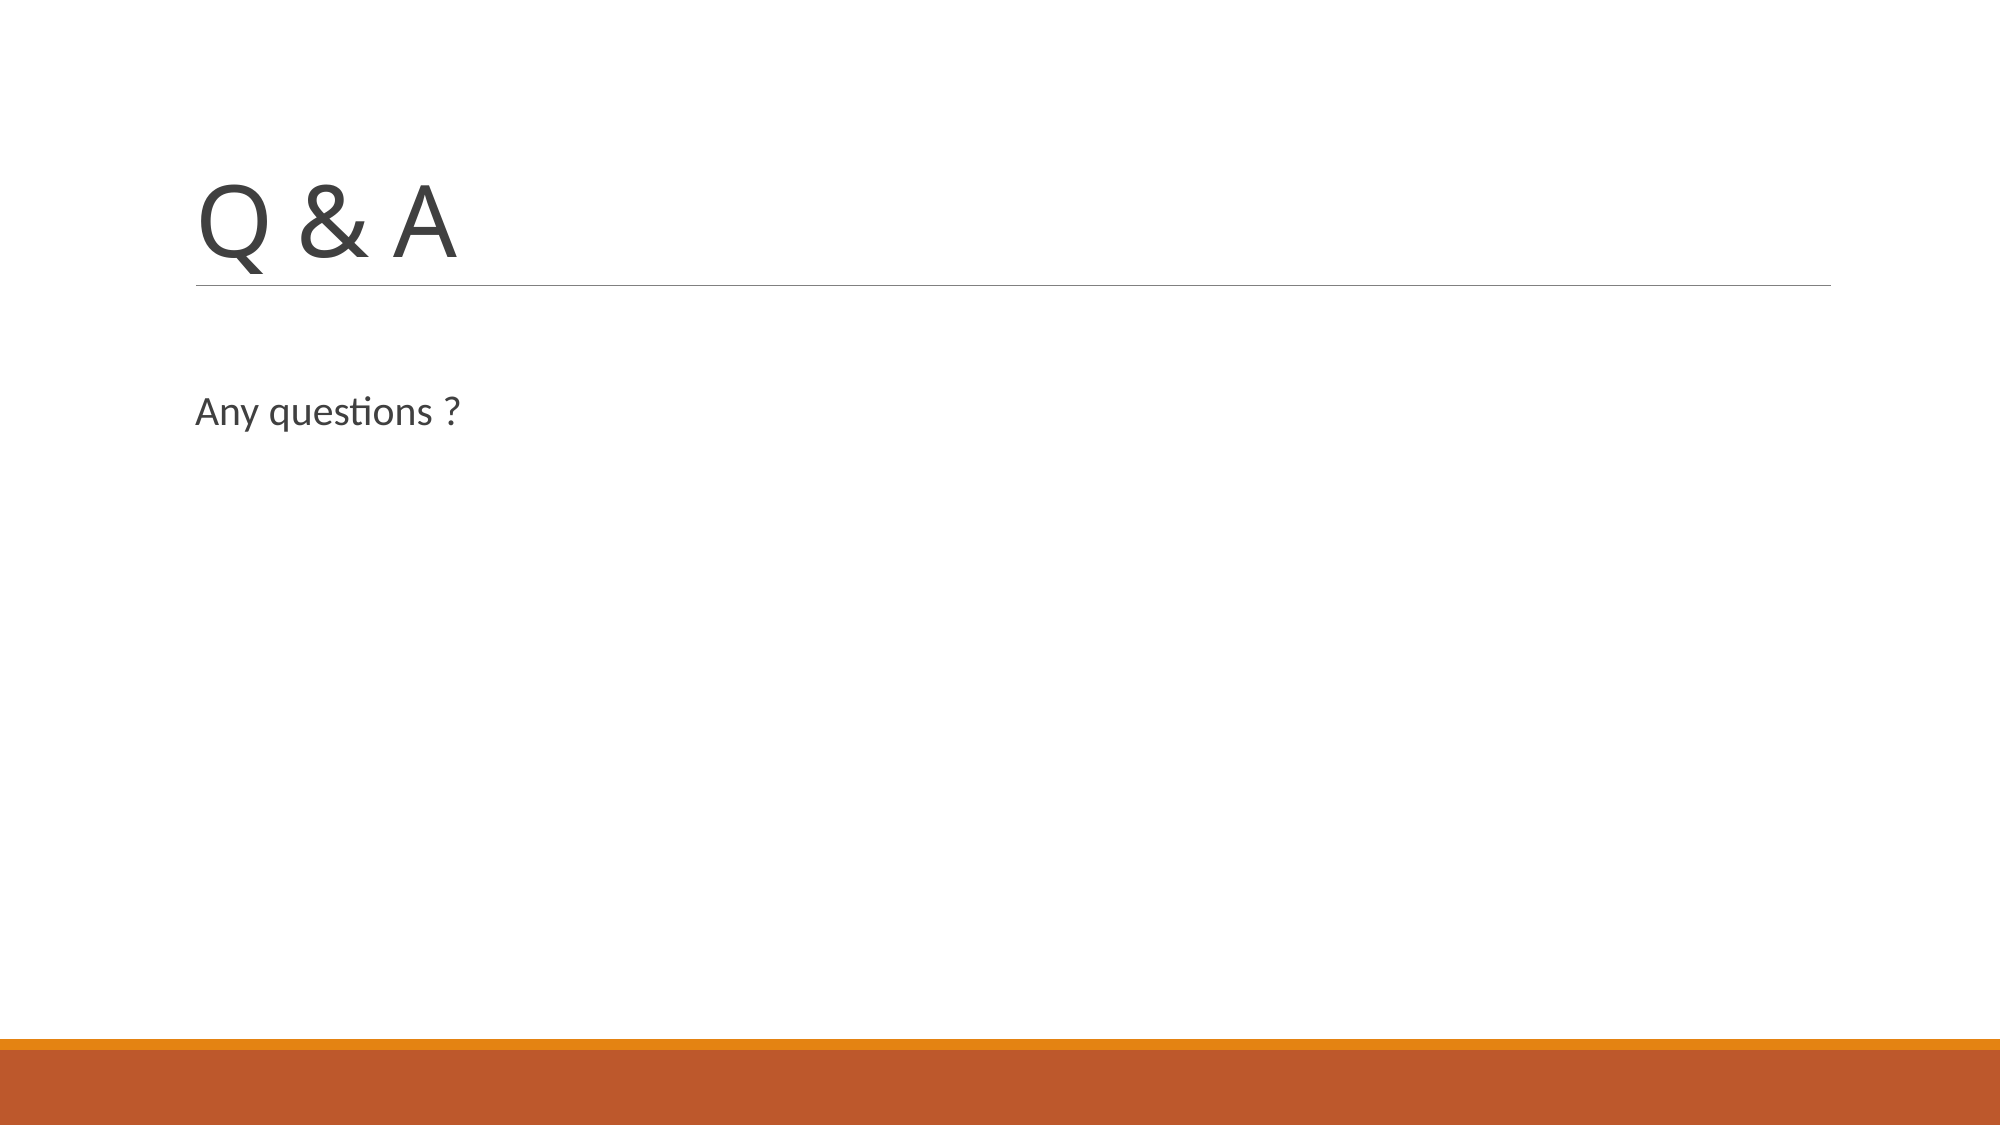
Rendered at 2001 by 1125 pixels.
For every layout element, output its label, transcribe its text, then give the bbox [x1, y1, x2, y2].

list Any questions ? [180, 302, 1830, 963]
title Q & A [180, 47, 1830, 285]
